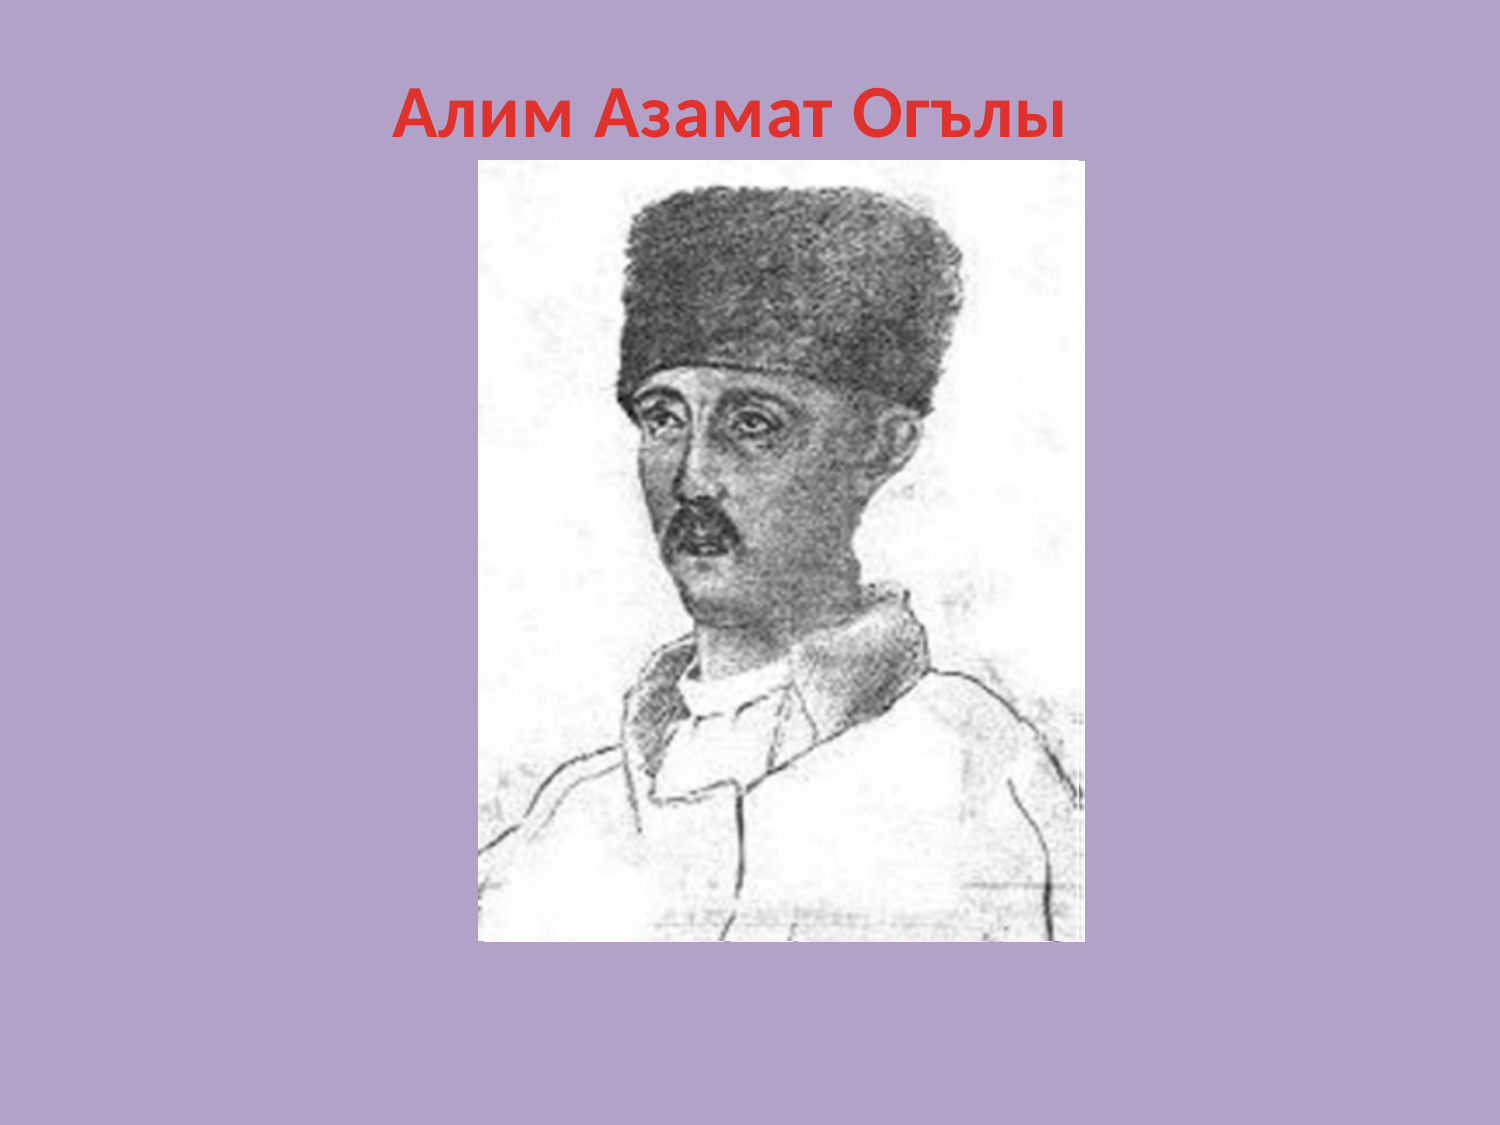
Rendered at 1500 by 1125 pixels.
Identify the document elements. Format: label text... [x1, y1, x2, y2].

picture [477, 160, 1085, 942]
text_box Алим Азамат Огълы [377, 54, 1085, 160]
